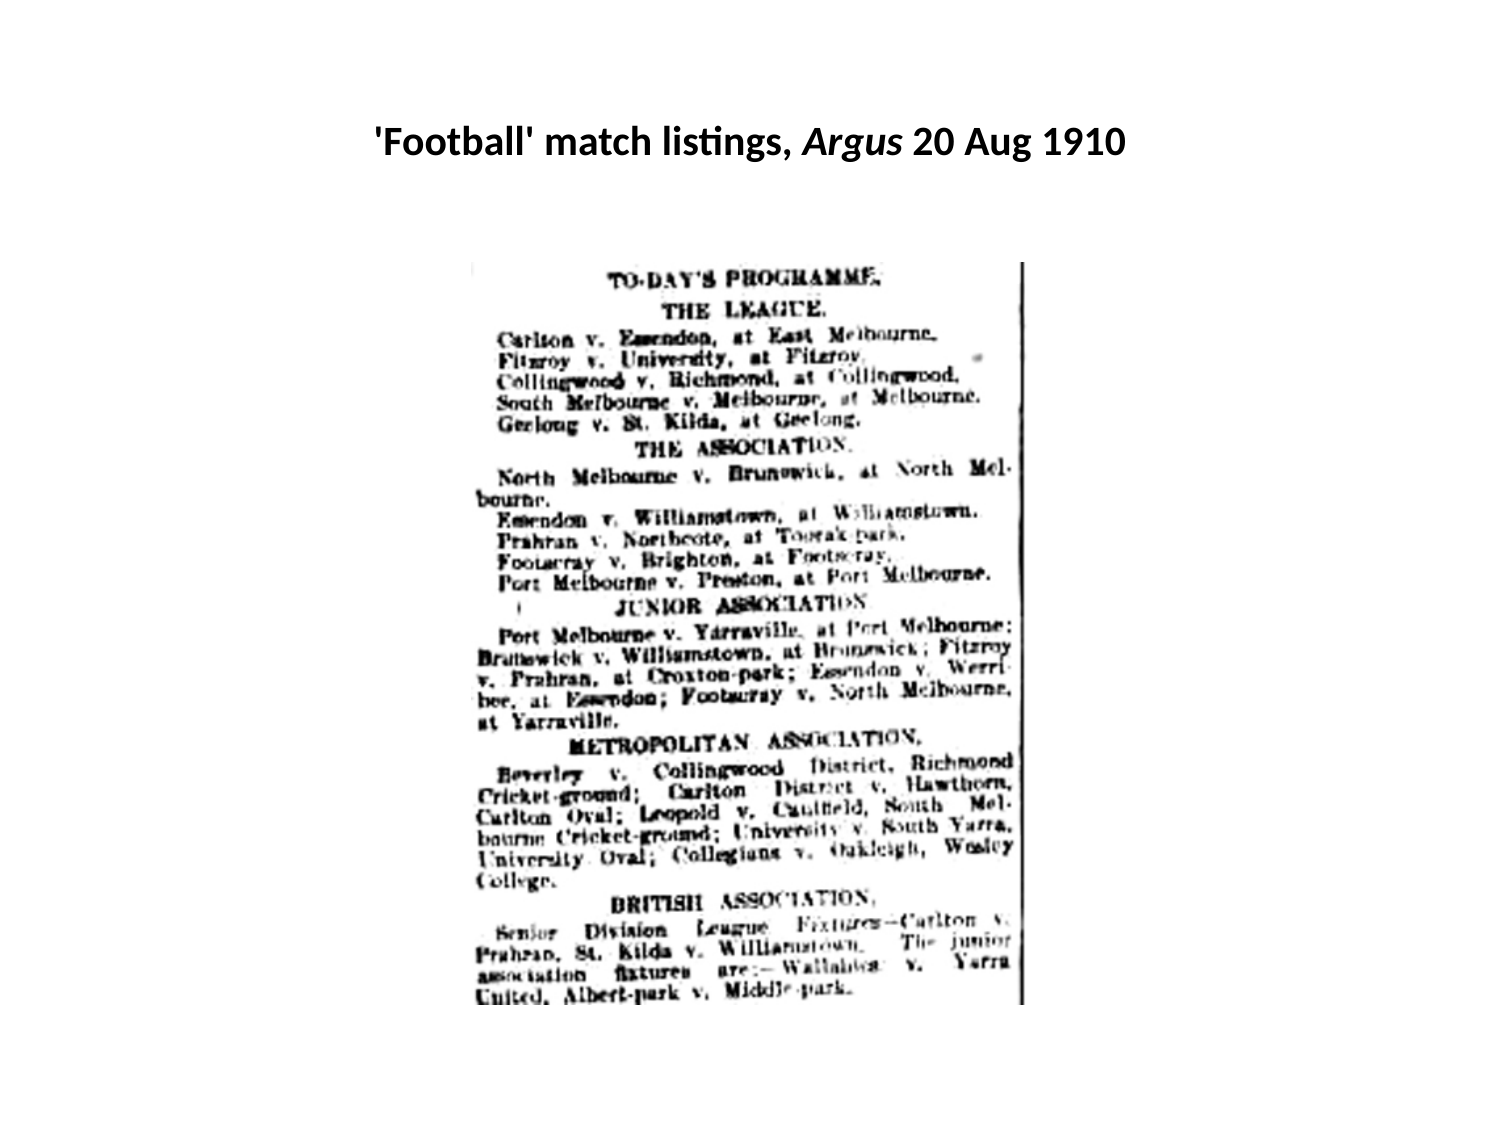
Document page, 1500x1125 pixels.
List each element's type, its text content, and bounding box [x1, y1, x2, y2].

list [470, 262, 1029, 1006]
title 'Football' match listings, Argus 20 Aug 1910 [75, 45, 1425, 233]
